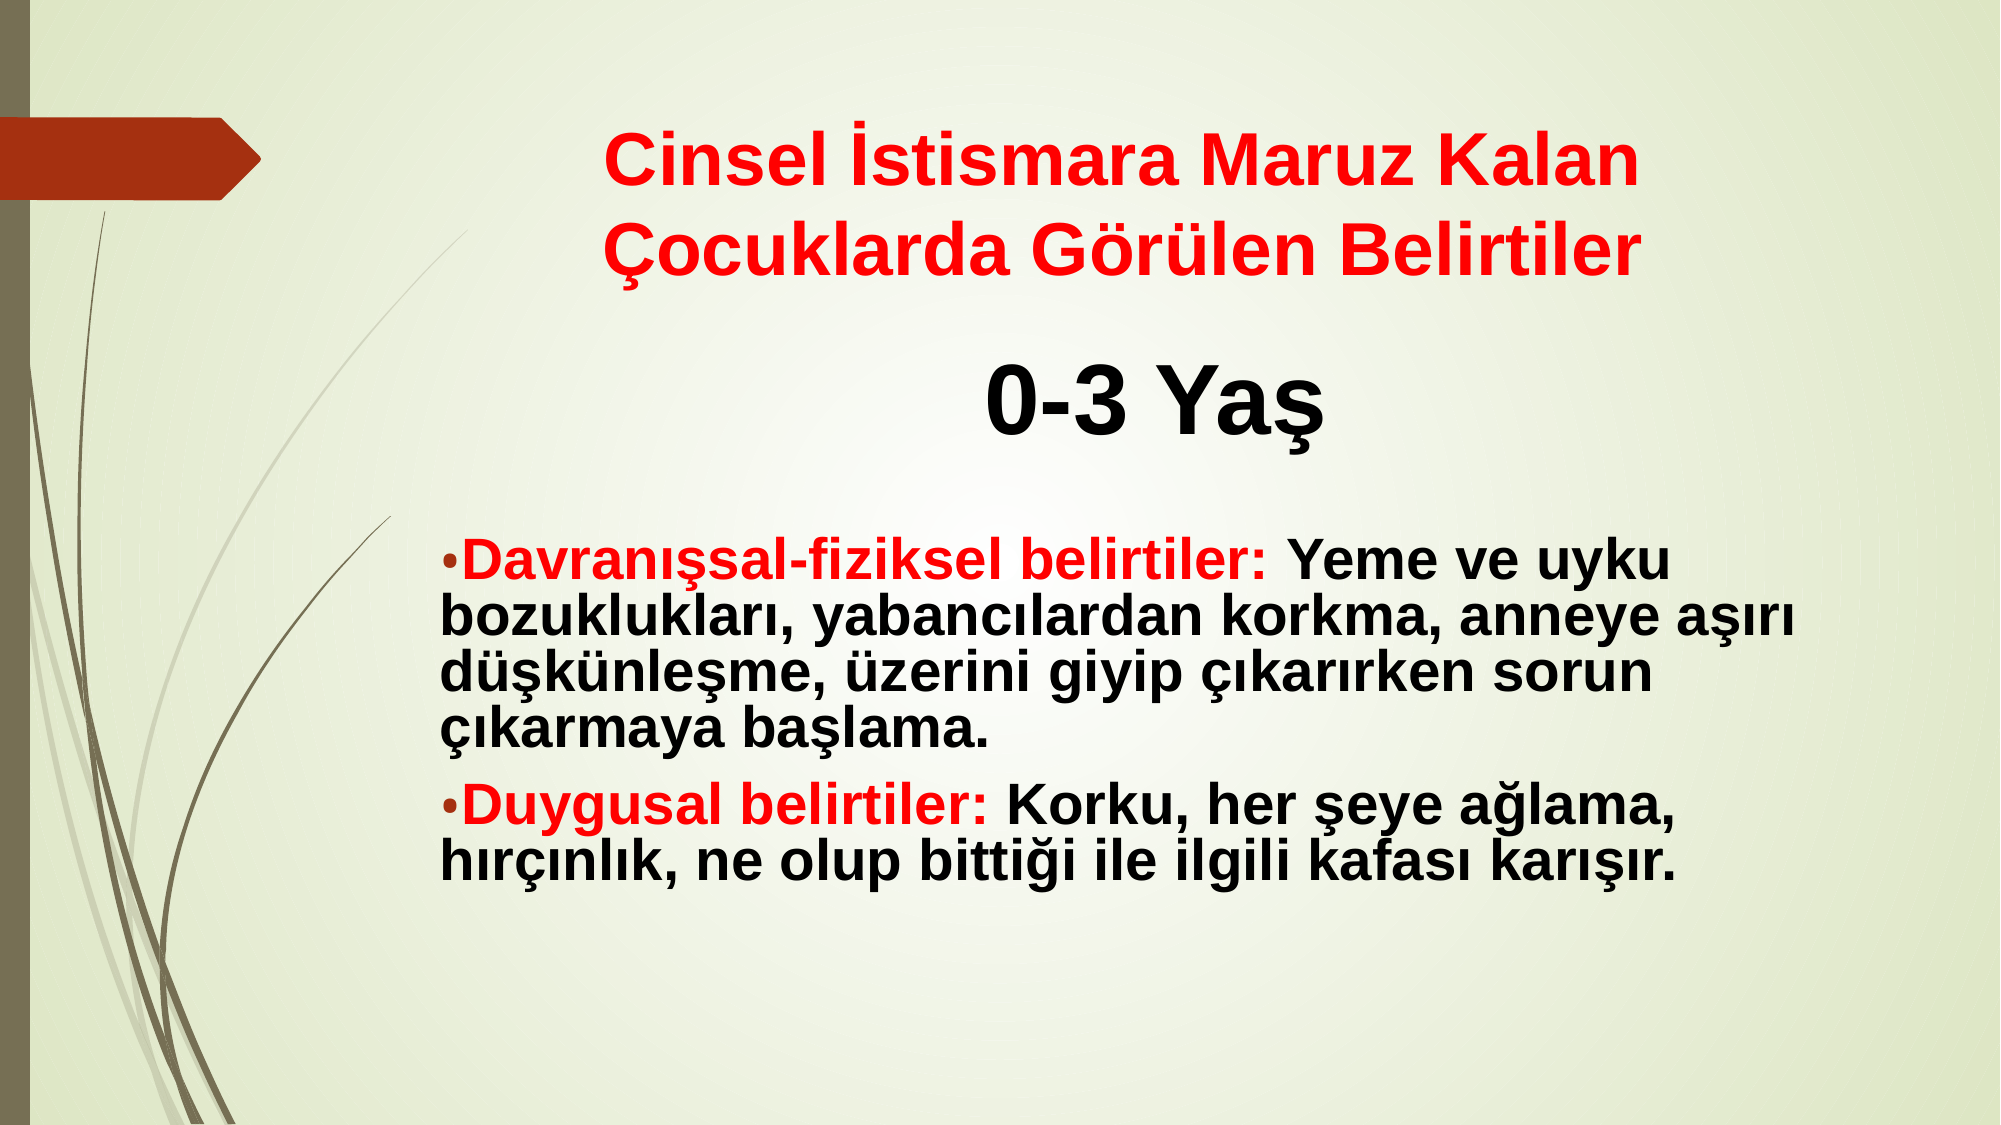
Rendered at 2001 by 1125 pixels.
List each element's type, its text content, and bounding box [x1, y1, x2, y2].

title Cinsel İstismara Maruz Kalan Çocuklarda Görülen Belirtiler [425, 102, 1821, 313]
list 0-3 Yaş Davranışsal-fiziksel belirtiler: Yeme ve uyku bozuklukları, yabancılardan korkma, anneye aşırı düşkünleşme, üzerini giyip çıkarırken sorun çıkarmaya başlama. Duygusal belirtiler: Korku, her şeye ağlama, hırçınlık, ne olup bittiği ile ilgili kafası karışır. [424, 350, 1888, 970]
